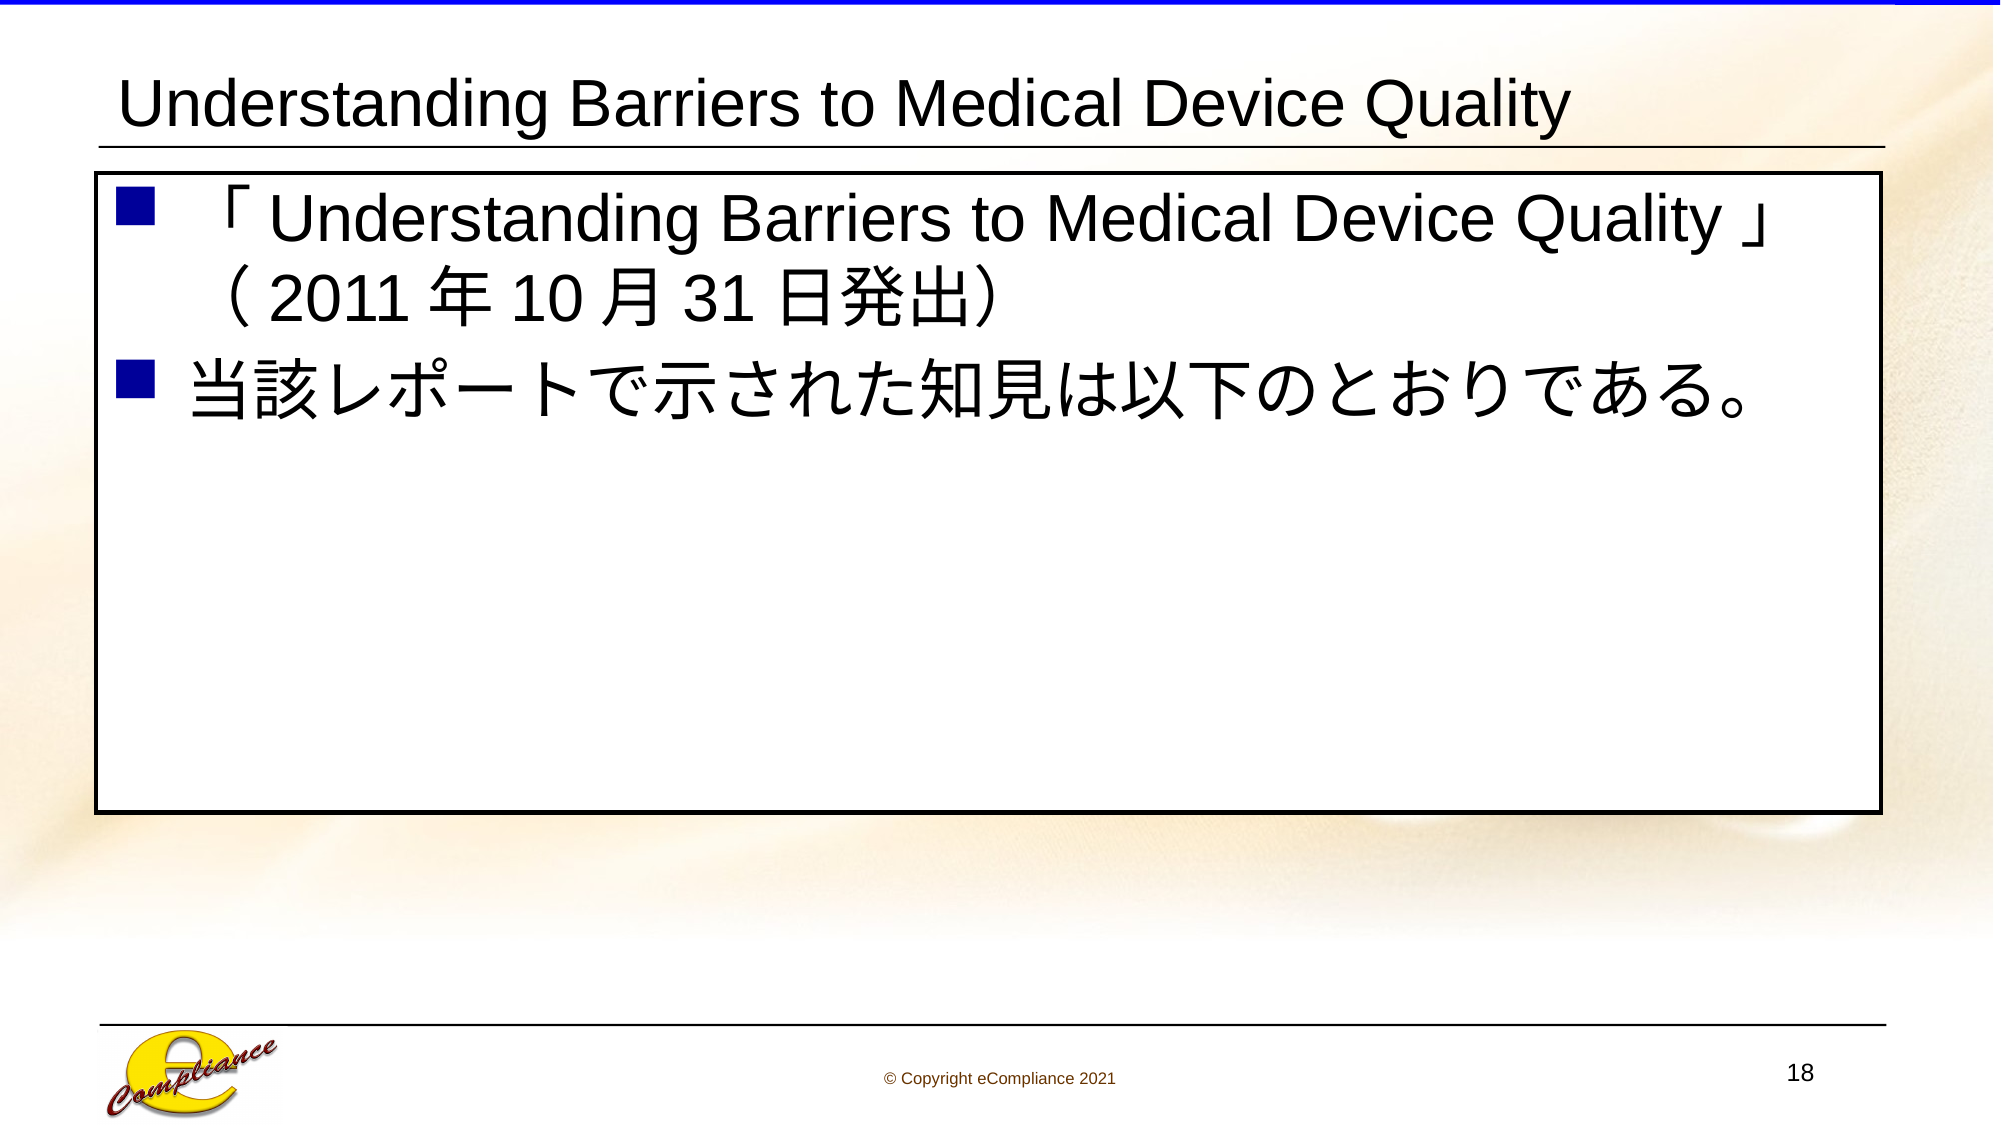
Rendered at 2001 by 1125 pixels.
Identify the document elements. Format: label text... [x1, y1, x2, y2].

picture [97, 1026, 283, 1125]
title Understanding Barriers to Medical Device Quality [102, 25, 1903, 148]
picture [0, 5, 2000, 1017]
list 「Understanding Barriers to Medical Device Quality」（2011年10月31日発出） 当該レポートで示された知見は以下のとおりである。 [94, 171, 1883, 815]
